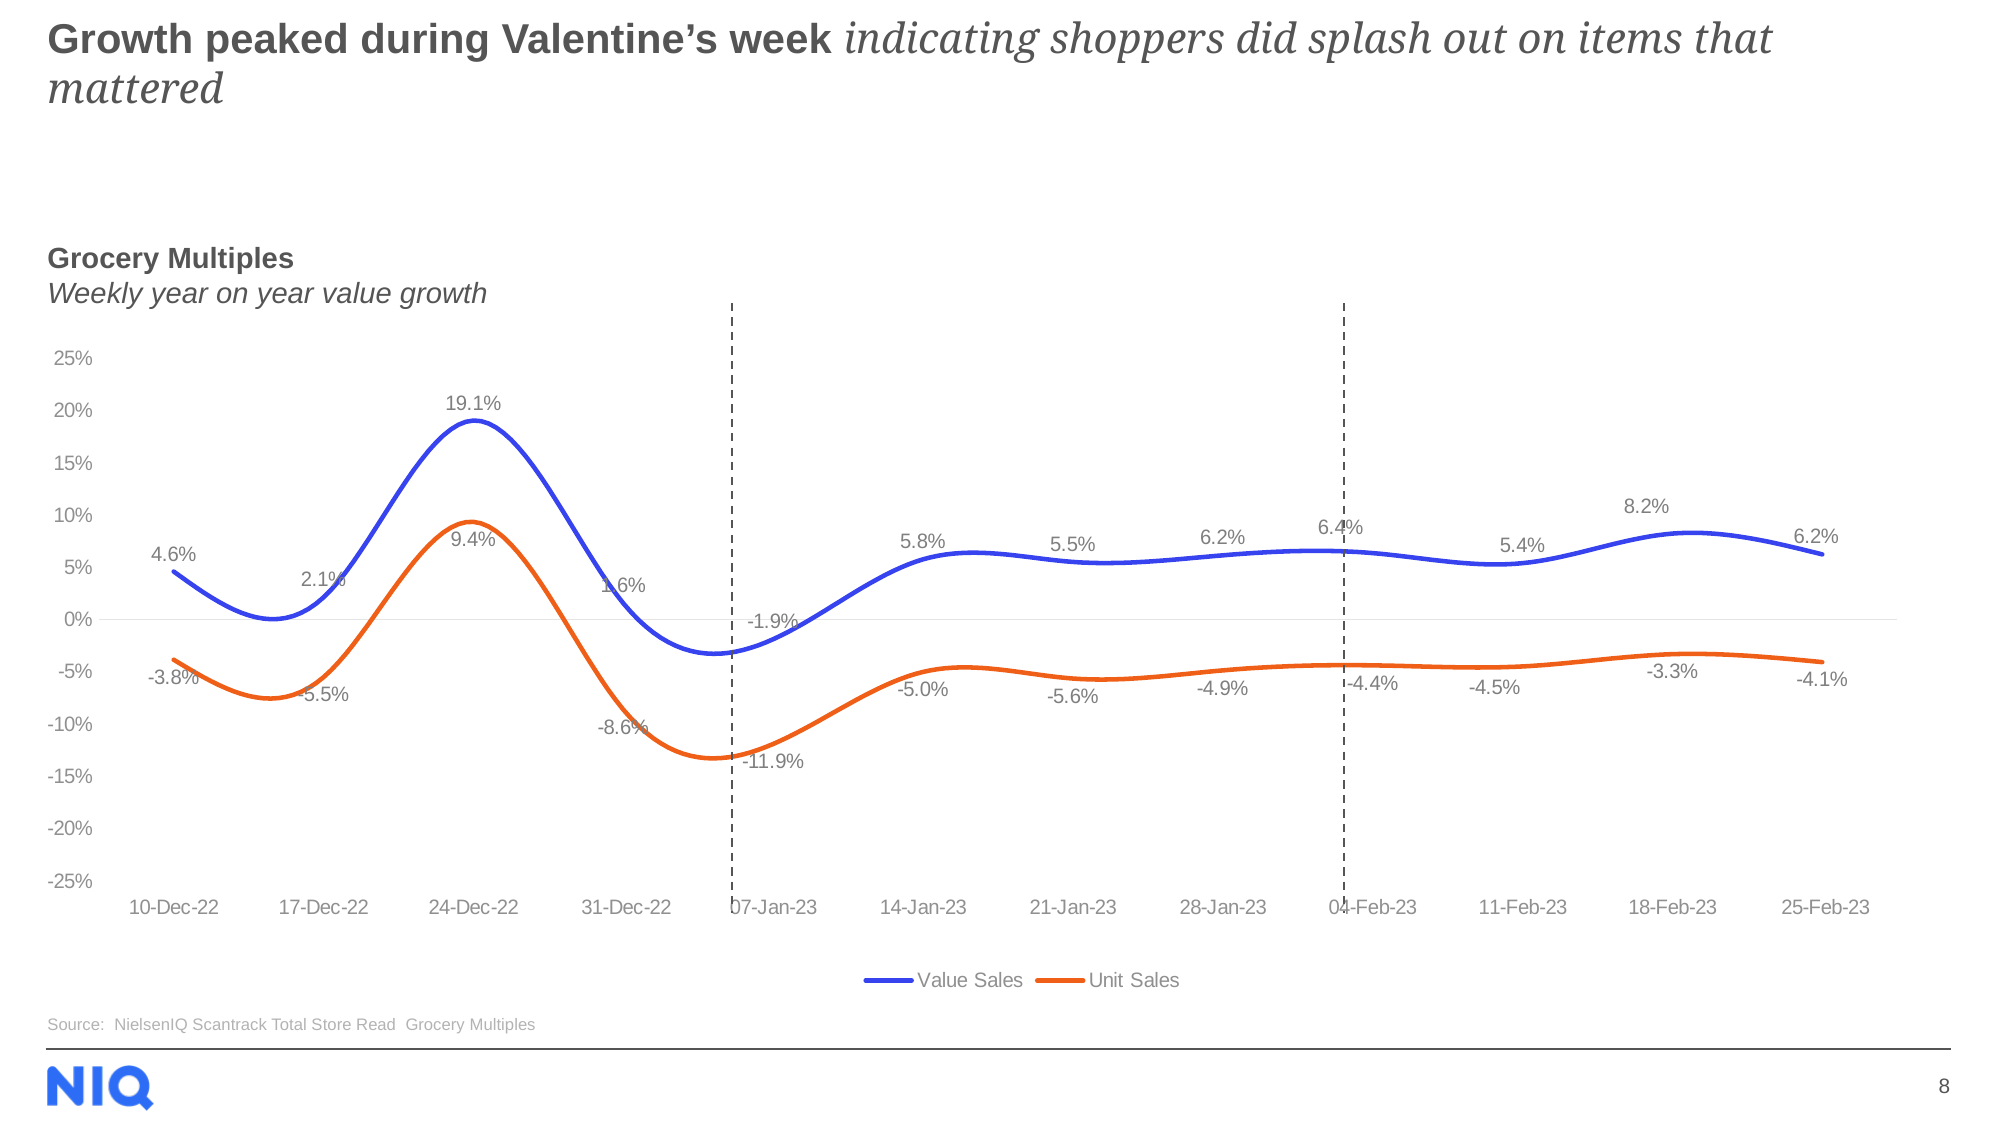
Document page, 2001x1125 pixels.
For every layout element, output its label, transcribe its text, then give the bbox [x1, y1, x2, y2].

picture [47, 1065, 154, 1111]
text_box Grocery Multiples Weekly year on year value growth [47, 231, 765, 317]
slide_number 8 [1802, 1055, 1950, 1116]
list Source: NielsenIQ Scantrack Total Store Read Grocery Multiples [47, 999, 1948, 1042]
chart [47, 317, 1948, 999]
title Growth peaked during Valentine’s week indicating shoppers did splash out on items that mattered [47, 29, 1948, 95]
